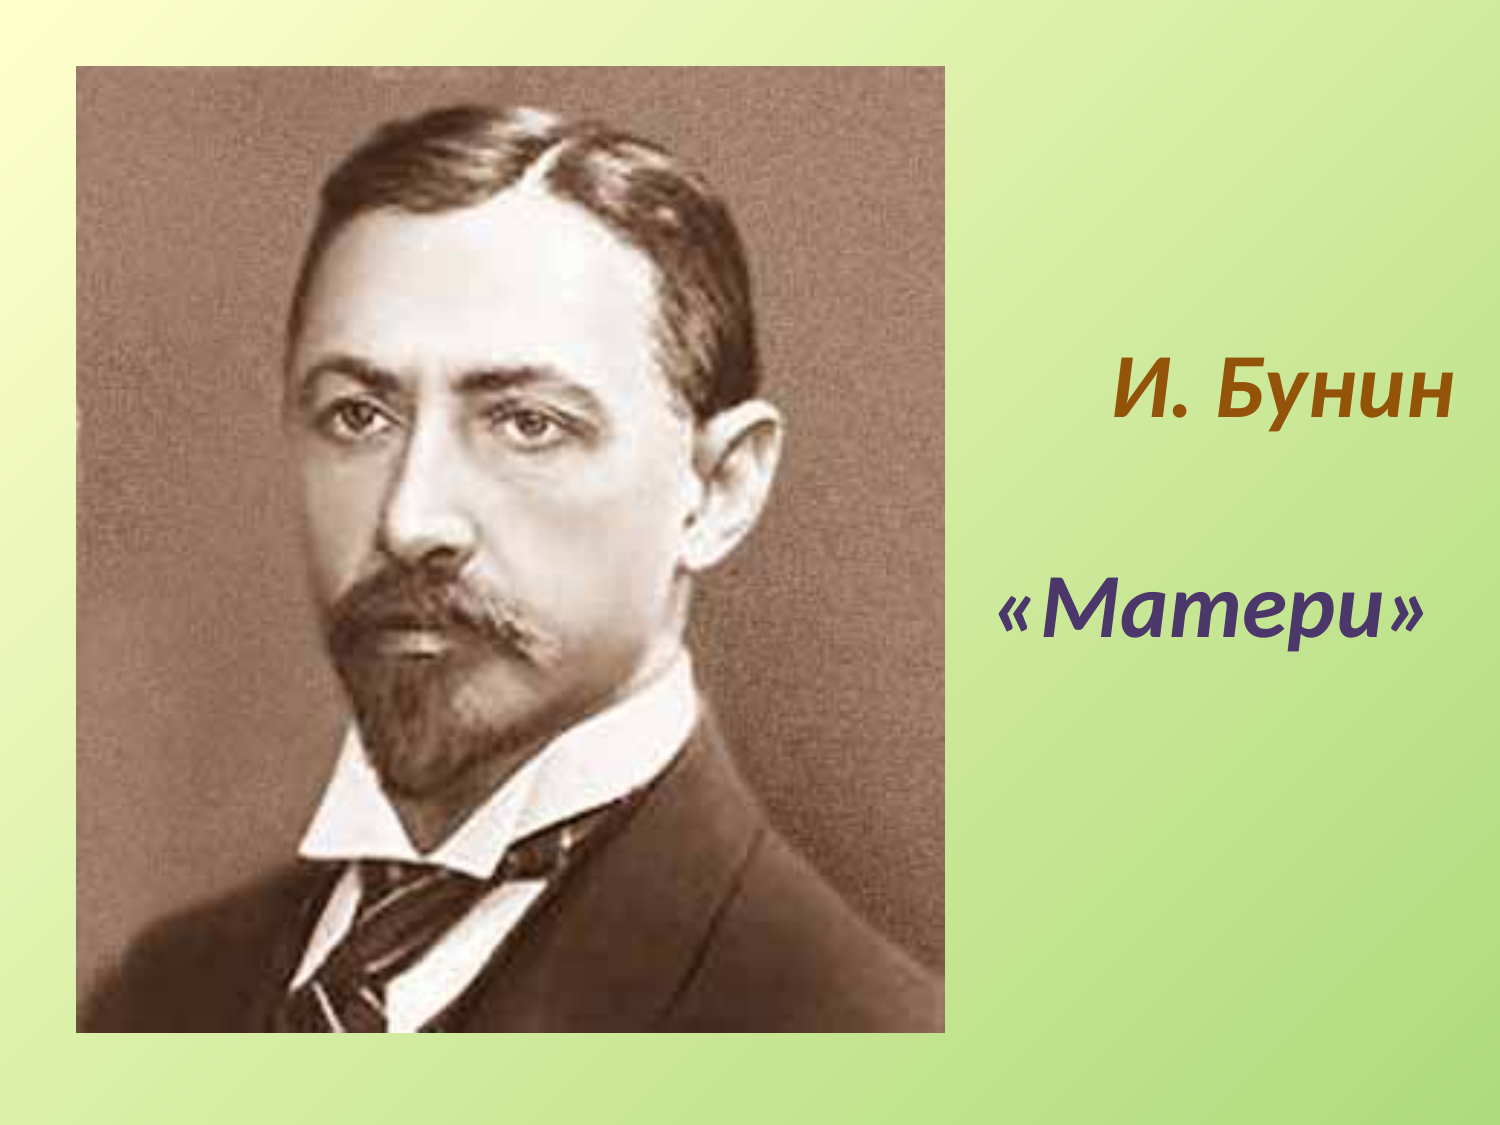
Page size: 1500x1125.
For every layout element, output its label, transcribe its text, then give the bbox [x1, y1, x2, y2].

picture [76, 66, 946, 1034]
title И. Бунин «Матери» [856, 44, 1471, 1048]
